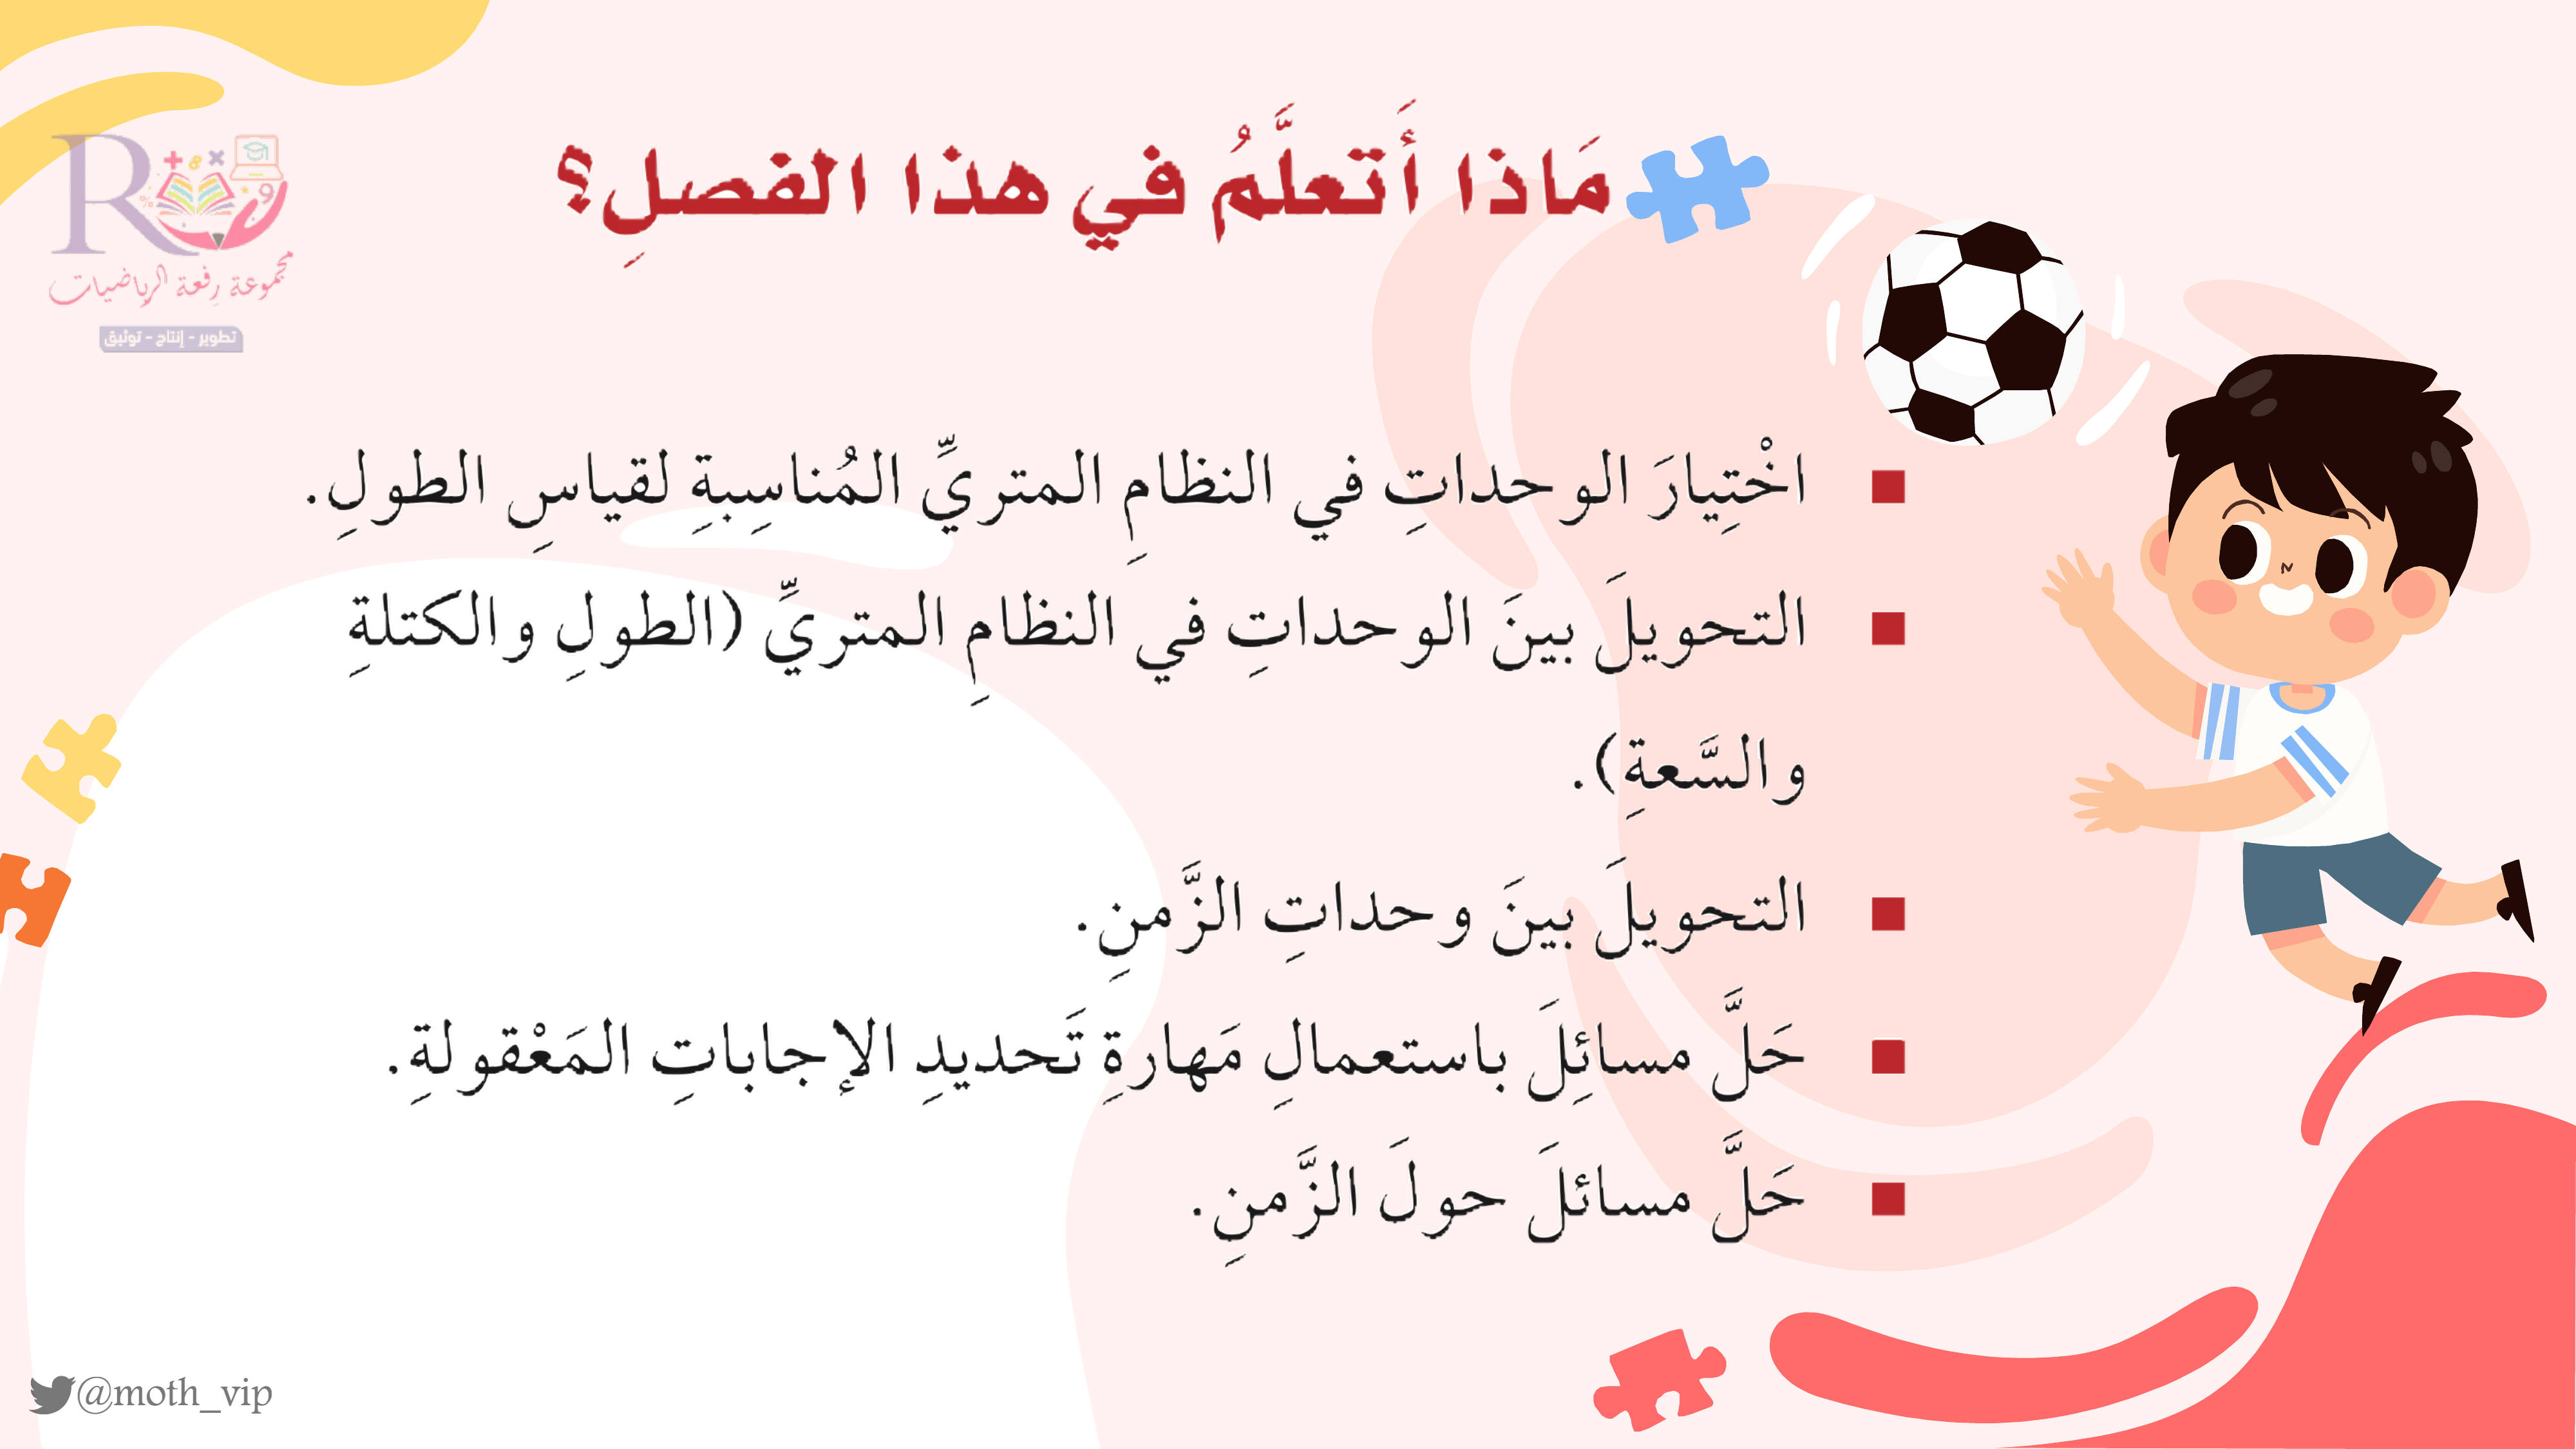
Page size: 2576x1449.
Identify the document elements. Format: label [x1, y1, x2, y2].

text_box [1801, 194, 2544, 1041]
picture [450, 82, 1660, 273]
picture [286, 402, 1942, 1304]
text_box [1669, 135, 1770, 244]
text_box [21, 714, 122, 824]
